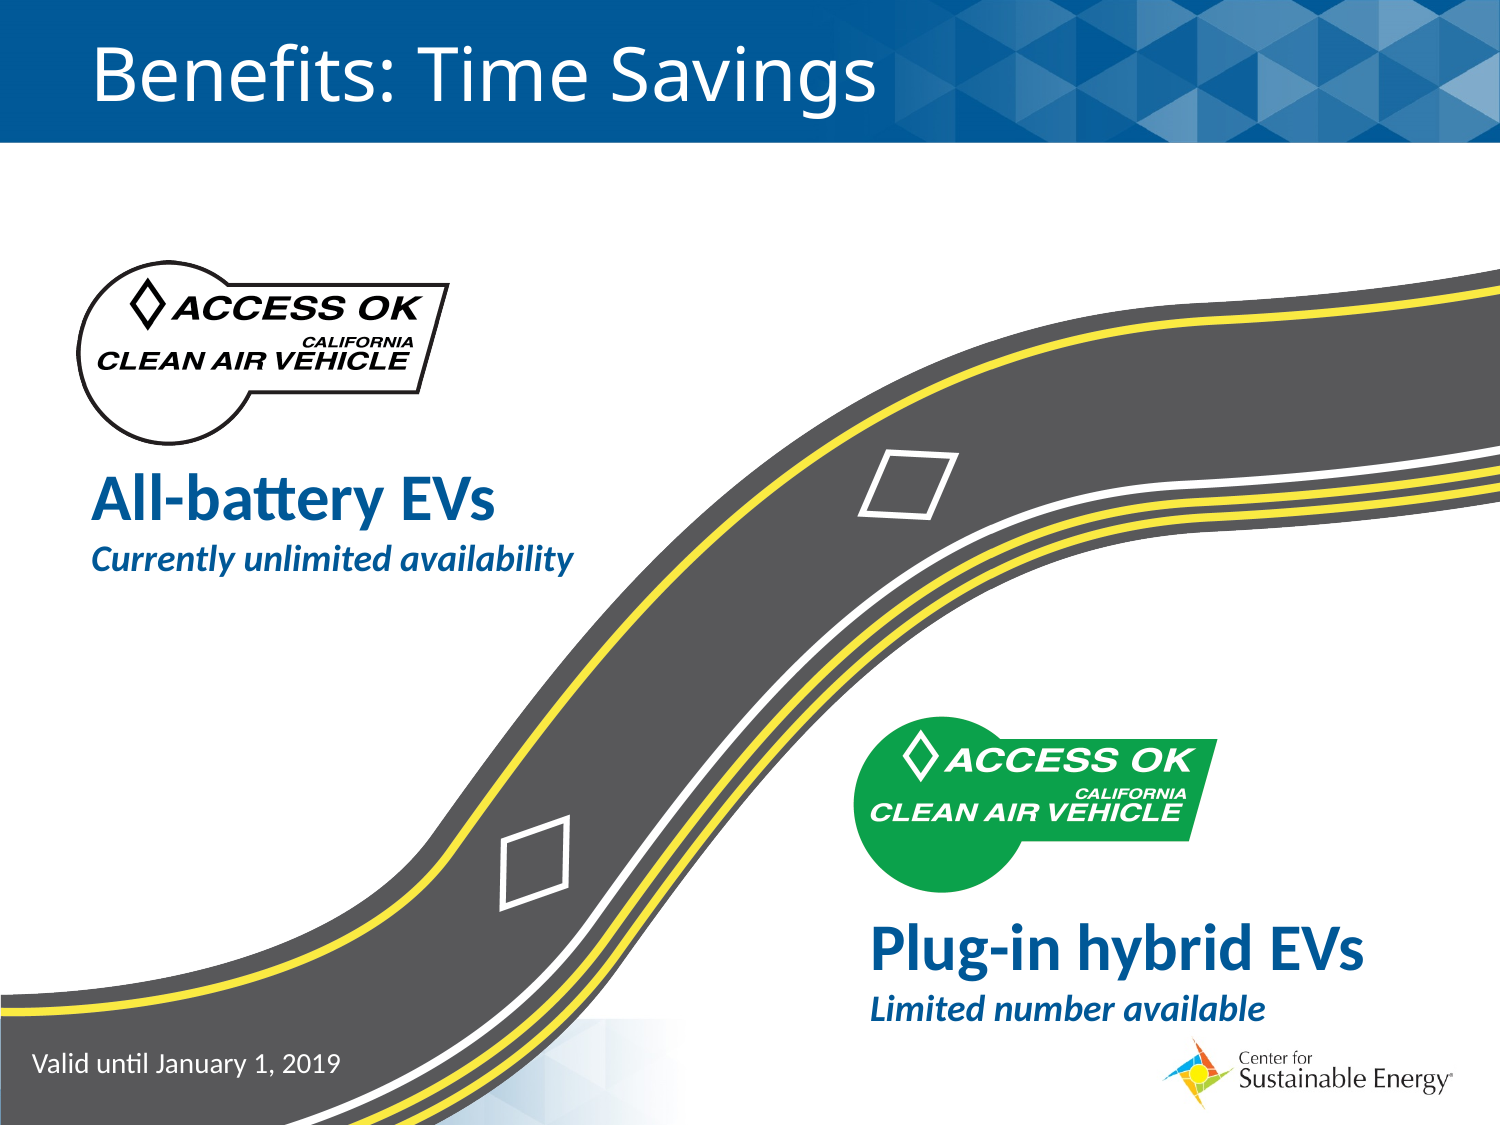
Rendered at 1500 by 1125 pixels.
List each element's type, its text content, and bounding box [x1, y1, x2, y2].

picture [0, 0, 1500, 1125]
title Benefits: Time Savings [75, 0, 1425, 105]
